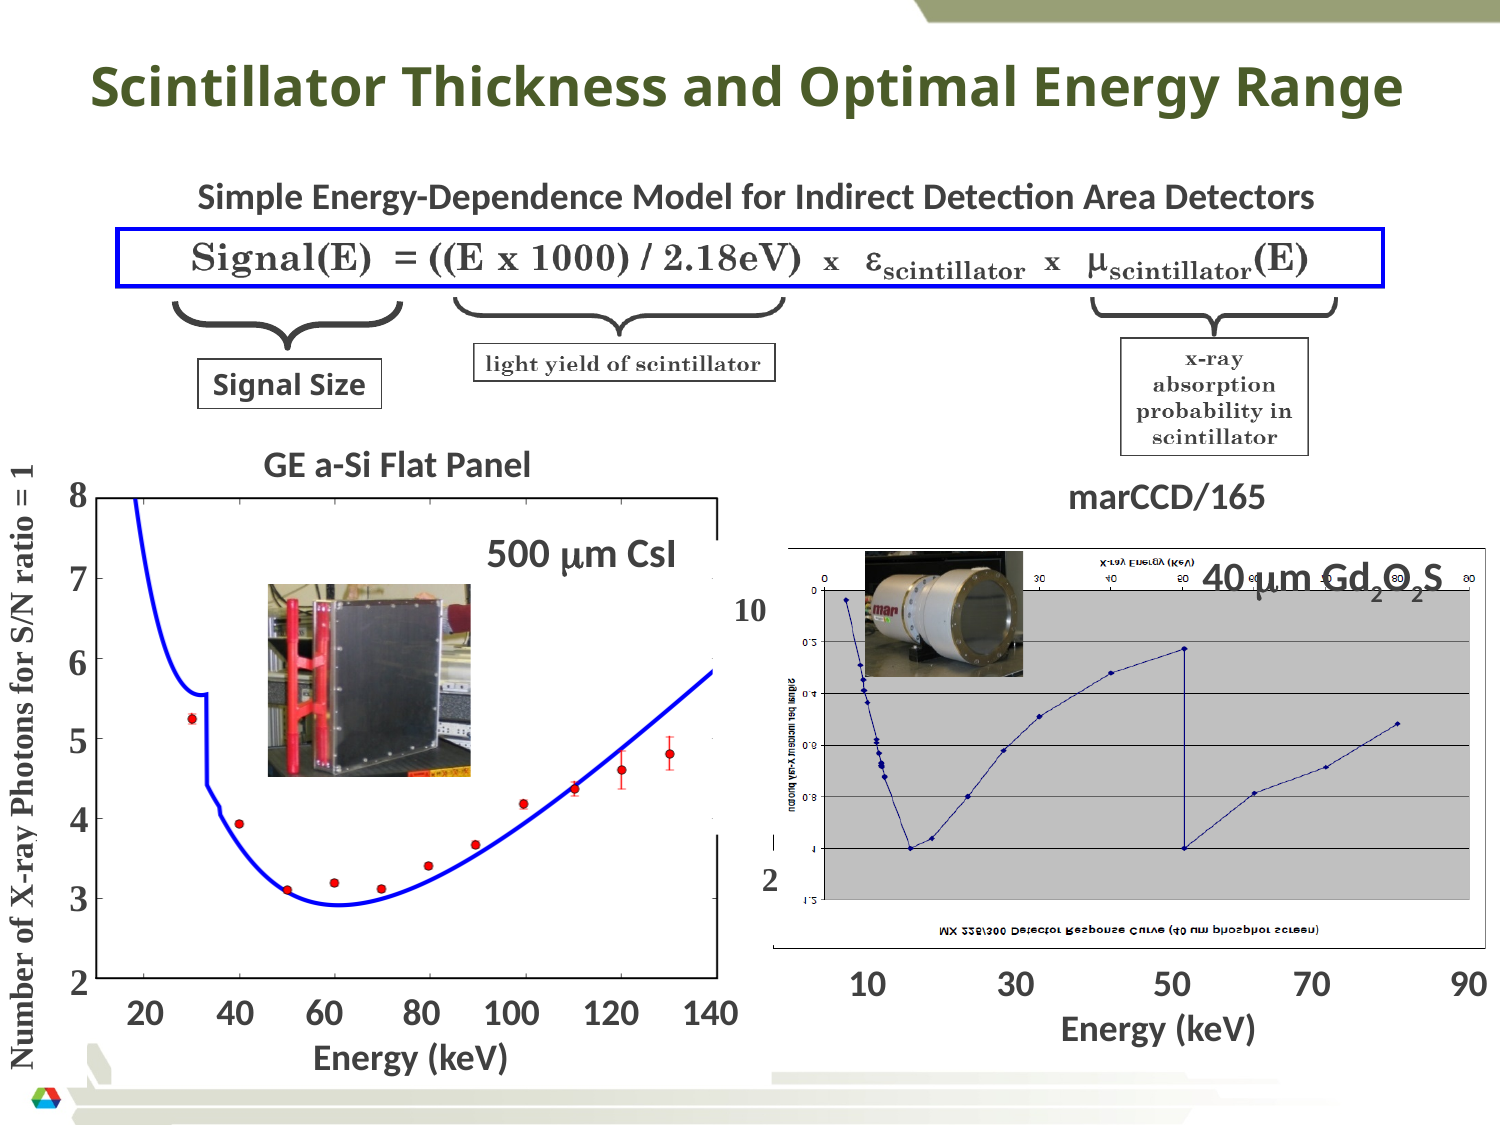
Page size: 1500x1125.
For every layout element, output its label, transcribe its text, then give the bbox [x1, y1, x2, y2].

title Scintillator Thickness and Optimal Energy Range [74, 44, 1426, 233]
picture [0, 1058, 1500, 1125]
text_box marCCD/165 [935, 464, 1400, 525]
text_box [115, 221, 1385, 462]
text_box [0, 421, 810, 1088]
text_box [712, 537, 1500, 1058]
text_box Simple Energy-Dependence Model for Indirect Detection Area Detectors [151, 164, 1363, 220]
picture [0, 0, 1500, 24]
